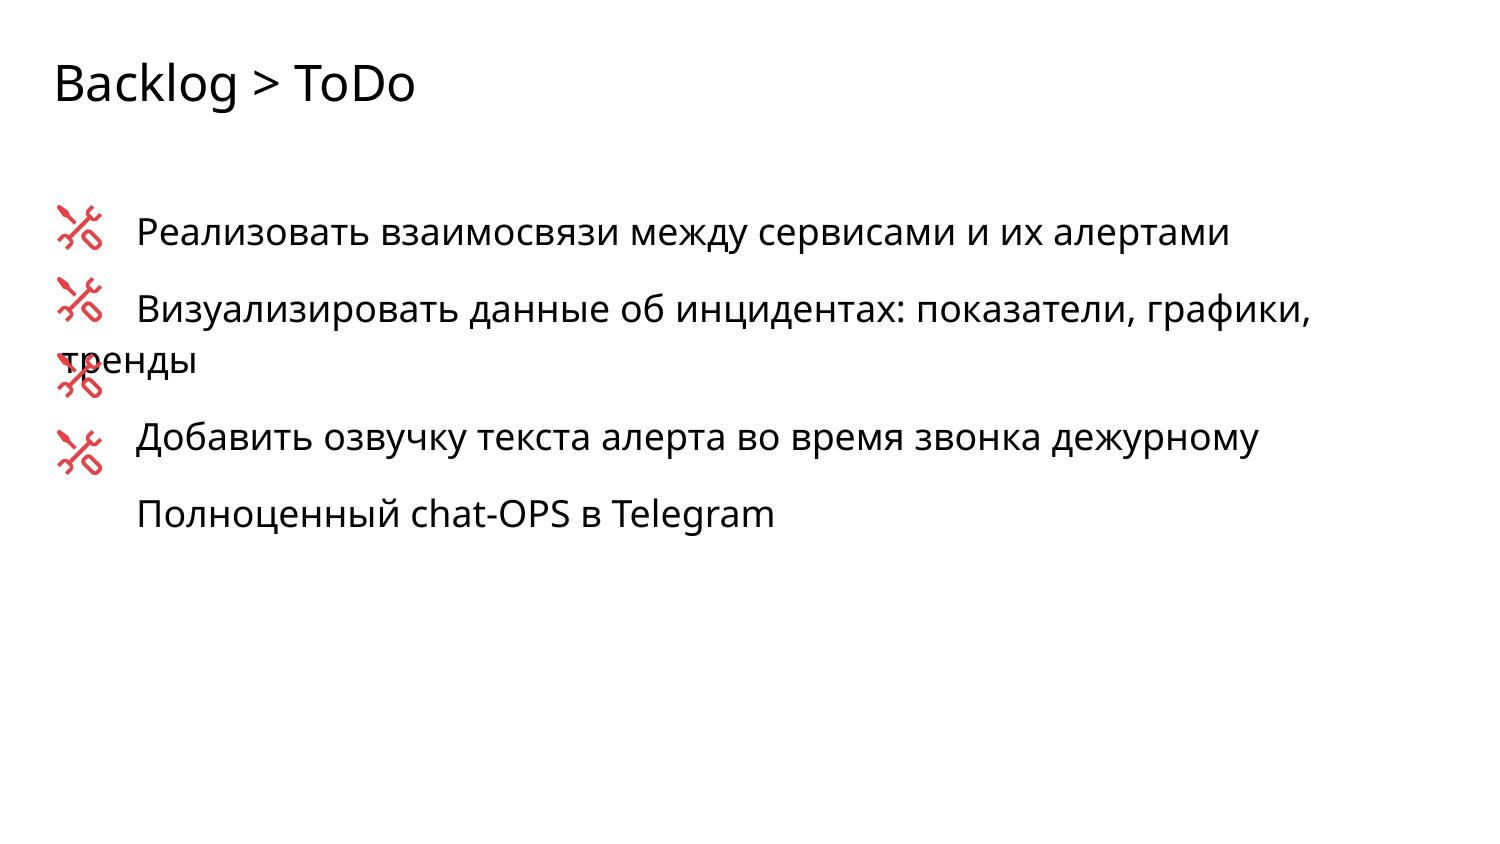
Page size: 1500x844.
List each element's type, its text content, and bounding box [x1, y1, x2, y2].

picture [56, 429, 102, 475]
title Backlog > ToDo [53, 50, 1434, 128]
picture [56, 204, 102, 250]
list Реализовать взаимосвязи между сервисами и их алертами Визуализировать данные об инцидентах: показатели, графики, тренды Добавить озвучку текста алерта во время звонка дежурному Полноценный chat-OPS в Telegram [45, 186, 1444, 747]
picture [56, 276, 102, 322]
picture [56, 353, 102, 399]
